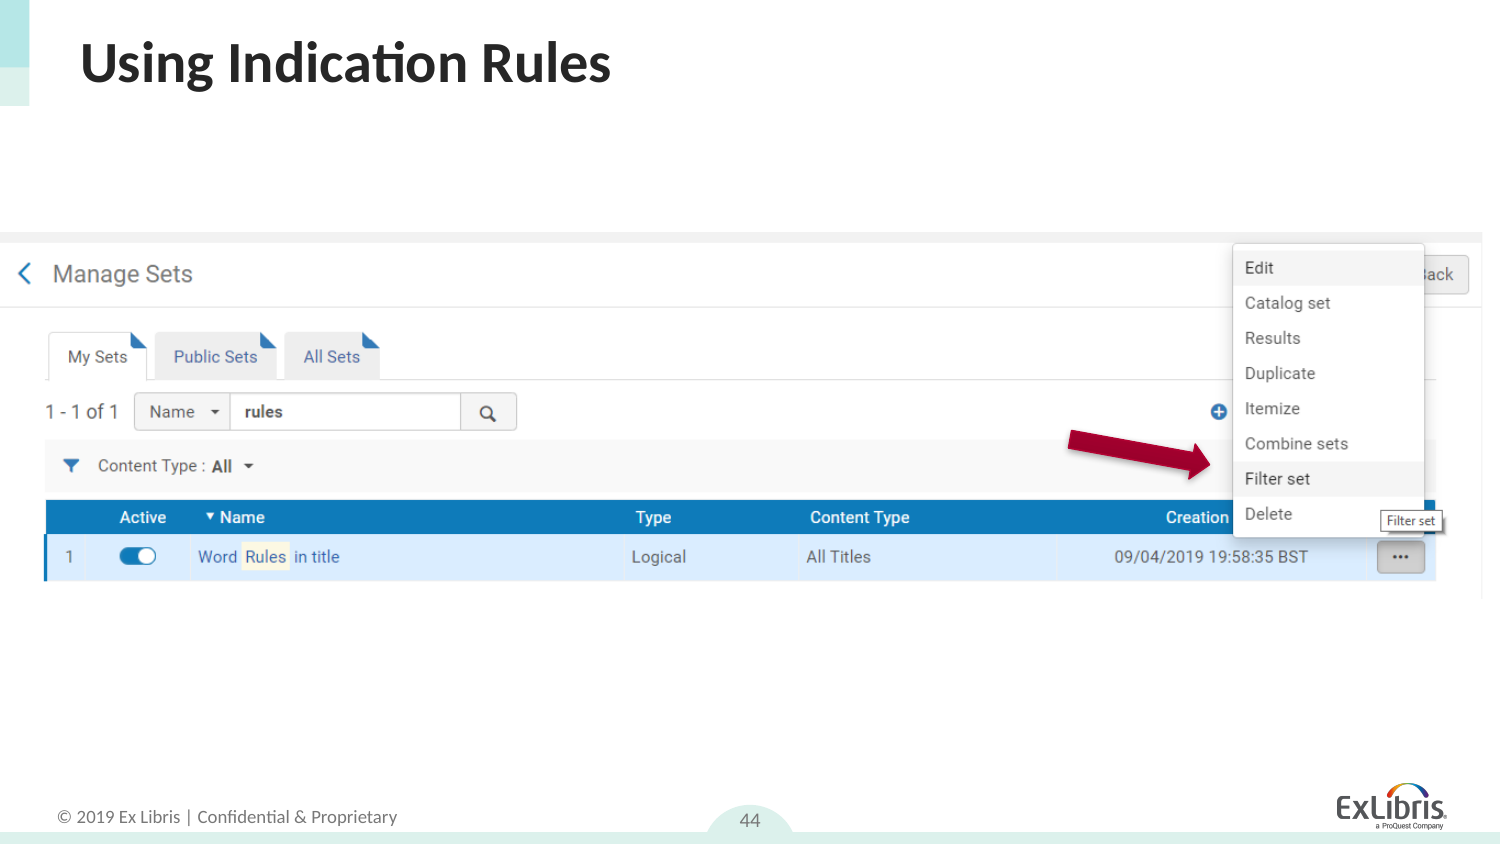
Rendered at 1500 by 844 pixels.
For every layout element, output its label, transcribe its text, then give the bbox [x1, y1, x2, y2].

picture [1337, 783, 1447, 830]
title Using Indication Rules [64, 11, 1447, 107]
slide_number 44 [705, 789, 795, 844]
picture [0, 232, 1483, 600]
